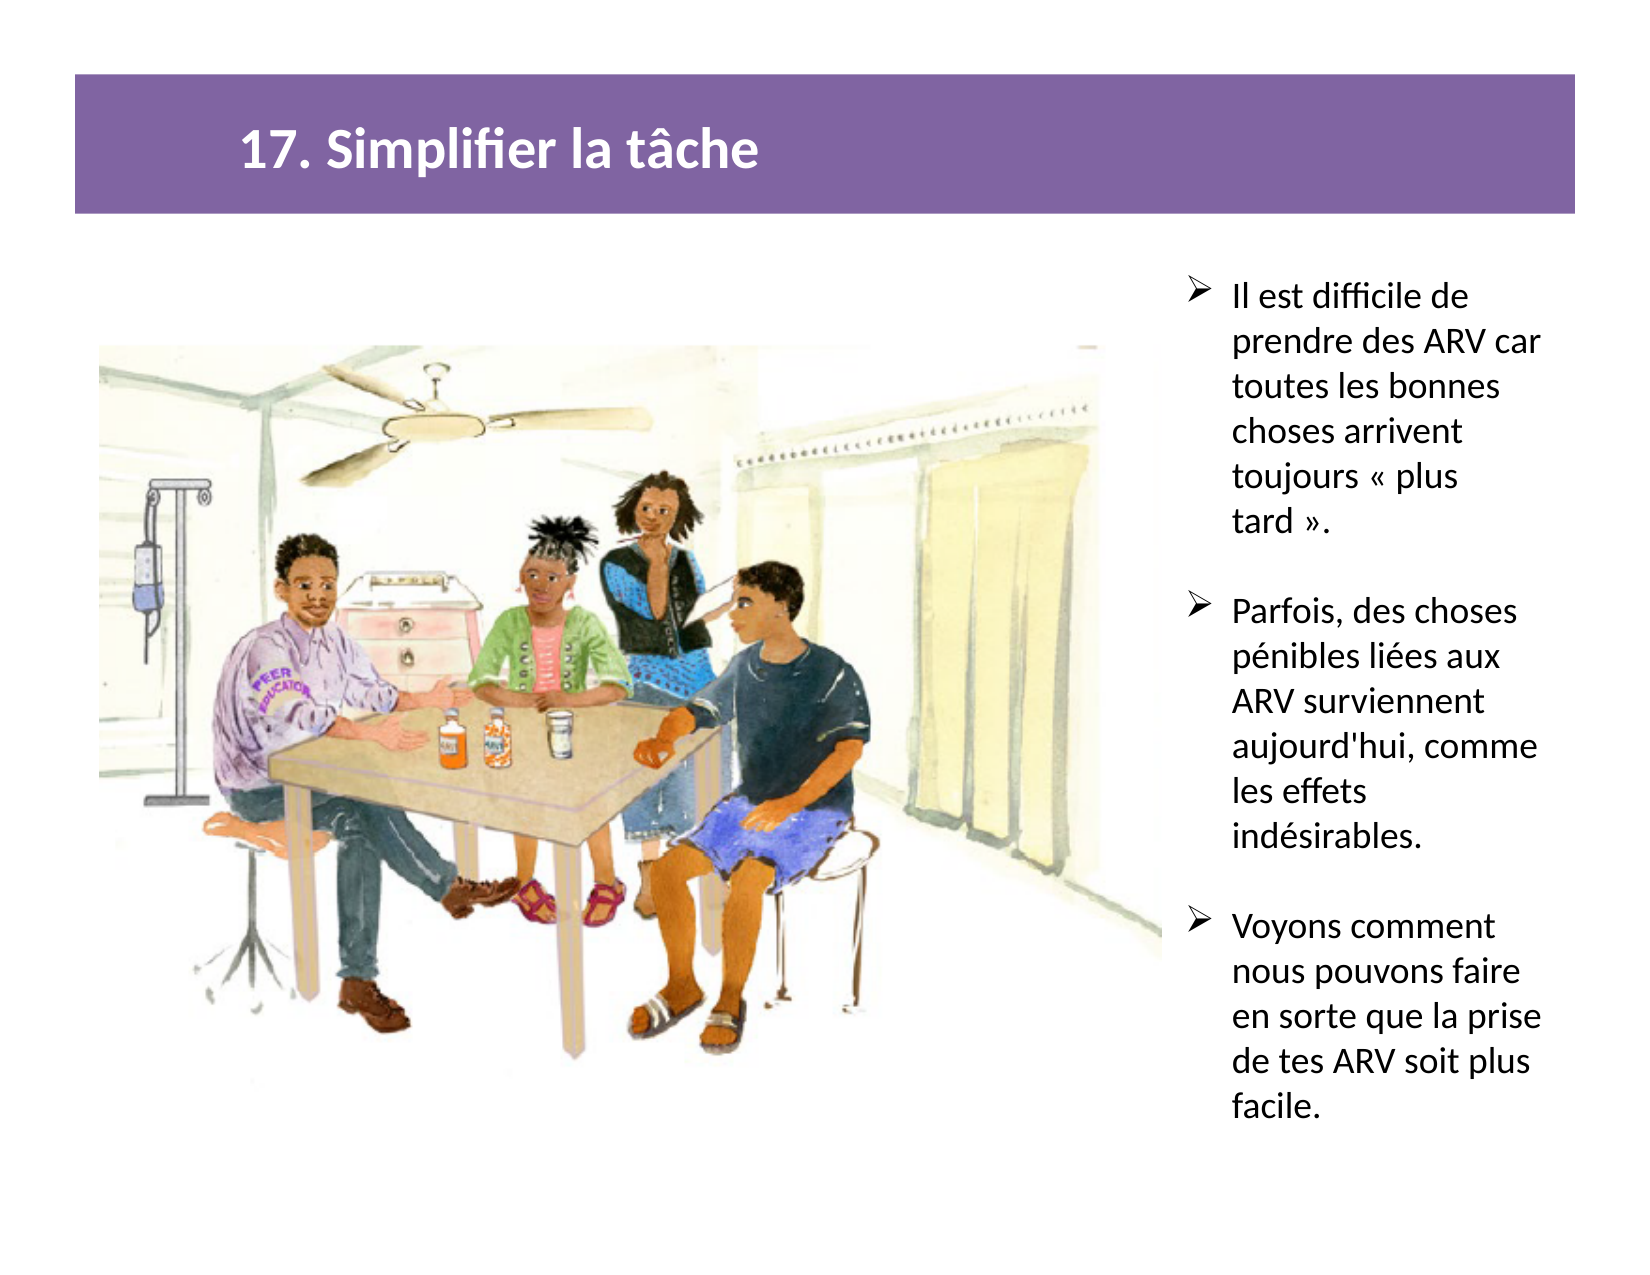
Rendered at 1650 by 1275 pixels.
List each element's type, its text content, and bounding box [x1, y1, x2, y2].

text_box Il est difficile de prendre des ARV car toutes les bonnes choses arrivent toujours « plus tard ». Parfois, des choses pénibles liées aux ARV surviennent aujourd'hui, comme les effets indésirables. Voyons comment nous pouvons faire en sorte que la prise de tes ARV soit plus facile. [1170, 263, 1563, 1134]
title 17. Simplifier la tâche [75, 74, 1575, 214]
picture [99, 312, 1162, 1114]
